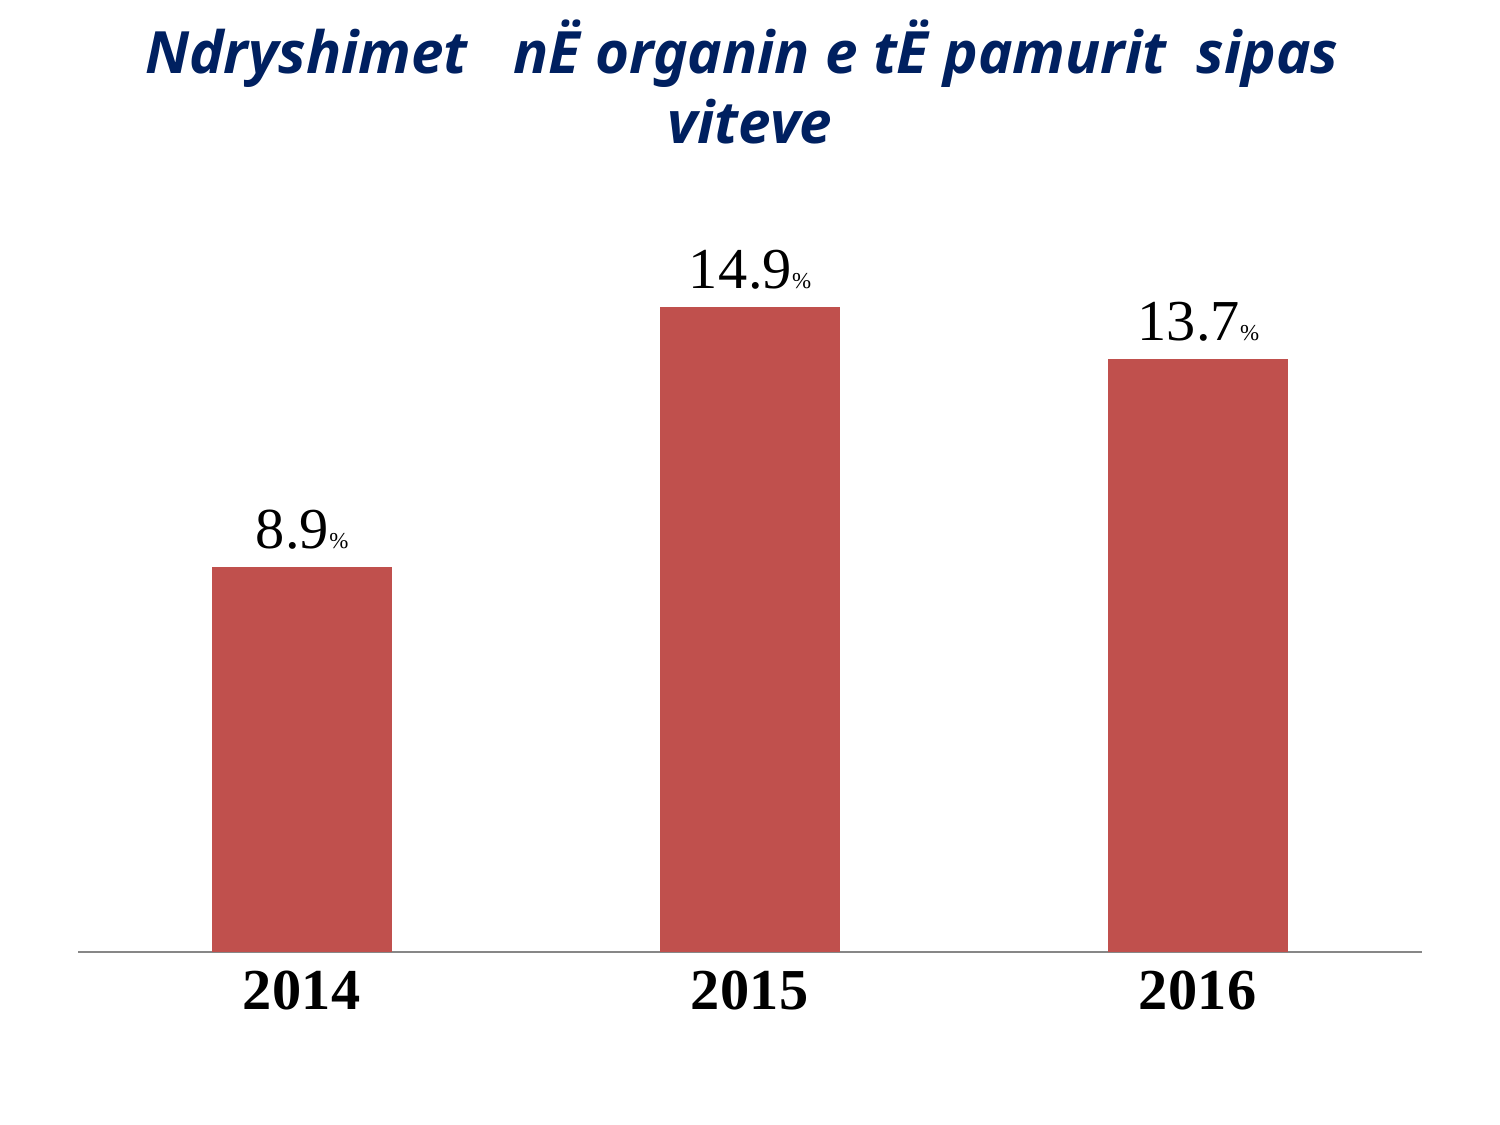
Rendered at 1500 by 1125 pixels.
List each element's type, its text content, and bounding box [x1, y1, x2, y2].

title Ndryshimet nË organin e tË pamurit sipas viteve [75, 45, 1425, 125]
chart [49, 237, 1451, 1038]
